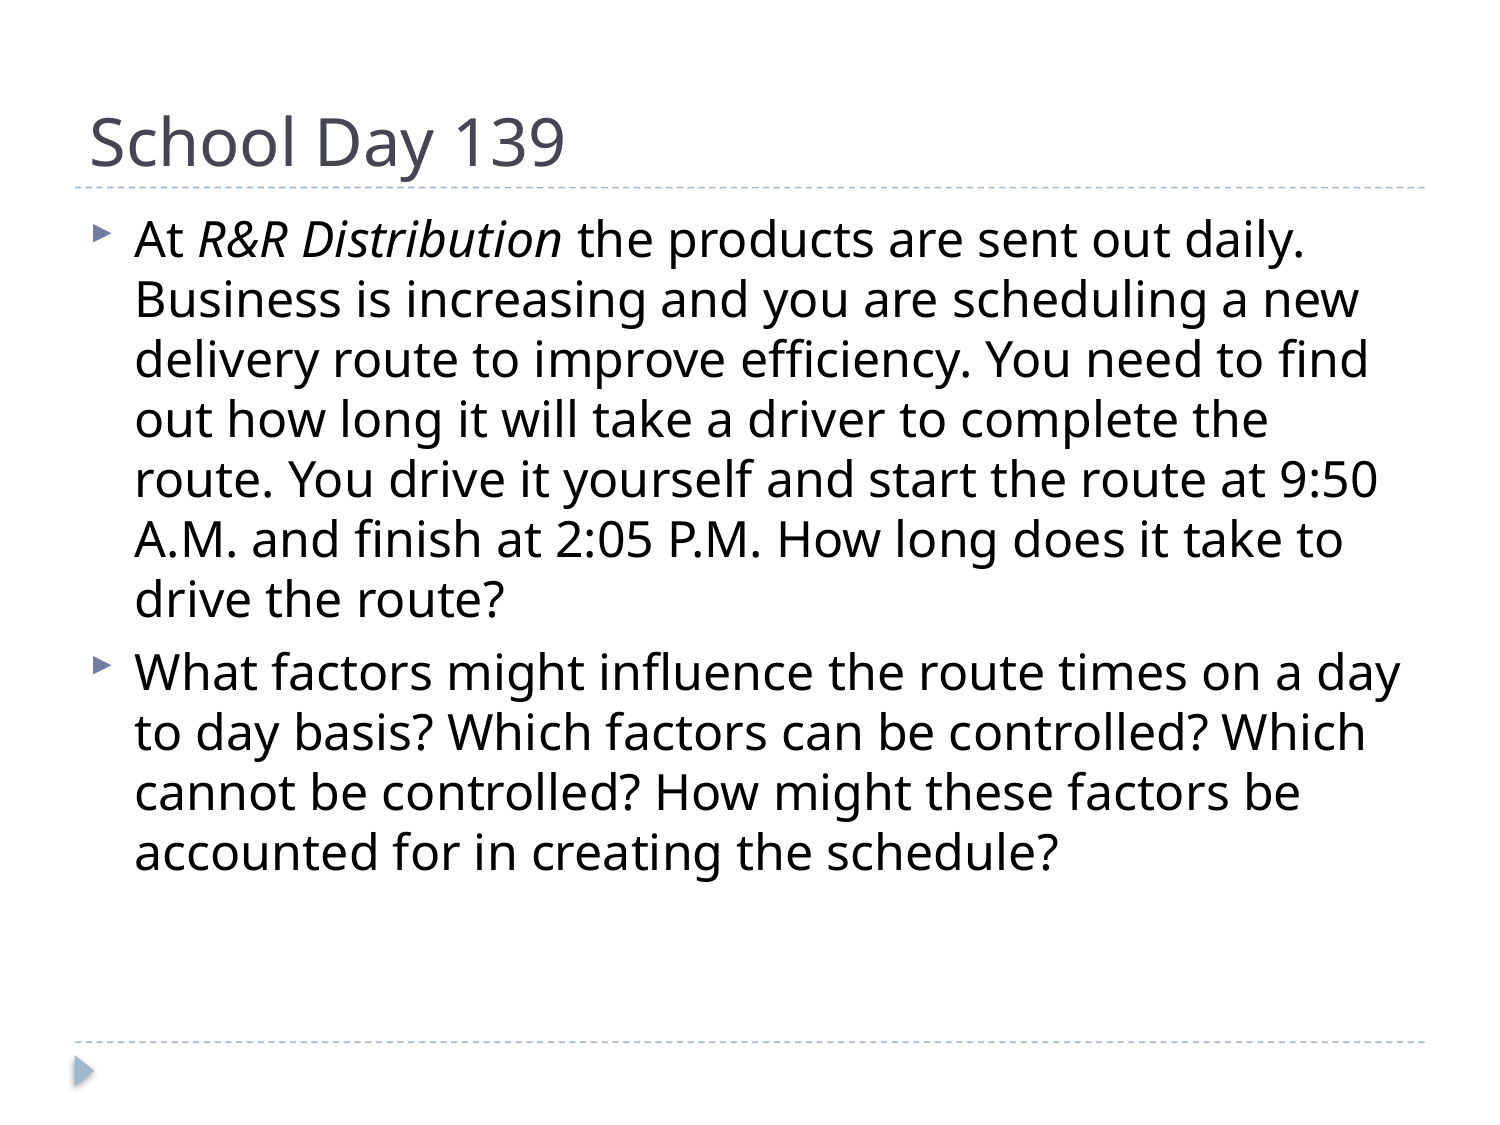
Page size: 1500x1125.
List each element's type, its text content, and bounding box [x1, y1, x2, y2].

title School Day 139 [75, 24, 1425, 188]
list At R&R Distribution the products are sent out daily. Business is increasing and you are scheduling a new delivery route to improve efficiency. You need to find out how long it will take a driver to complete the route. You drive it yourself and start the route at 9:50 A.M. and finish at 2:05 P.M. How long does it take to drive the route? What factors might influence the route times on a day to day basis? Which factors can be controlled? Which cannot be controlled? How might these factors be accounted for in creating the schedule? [75, 200, 1425, 1010]
